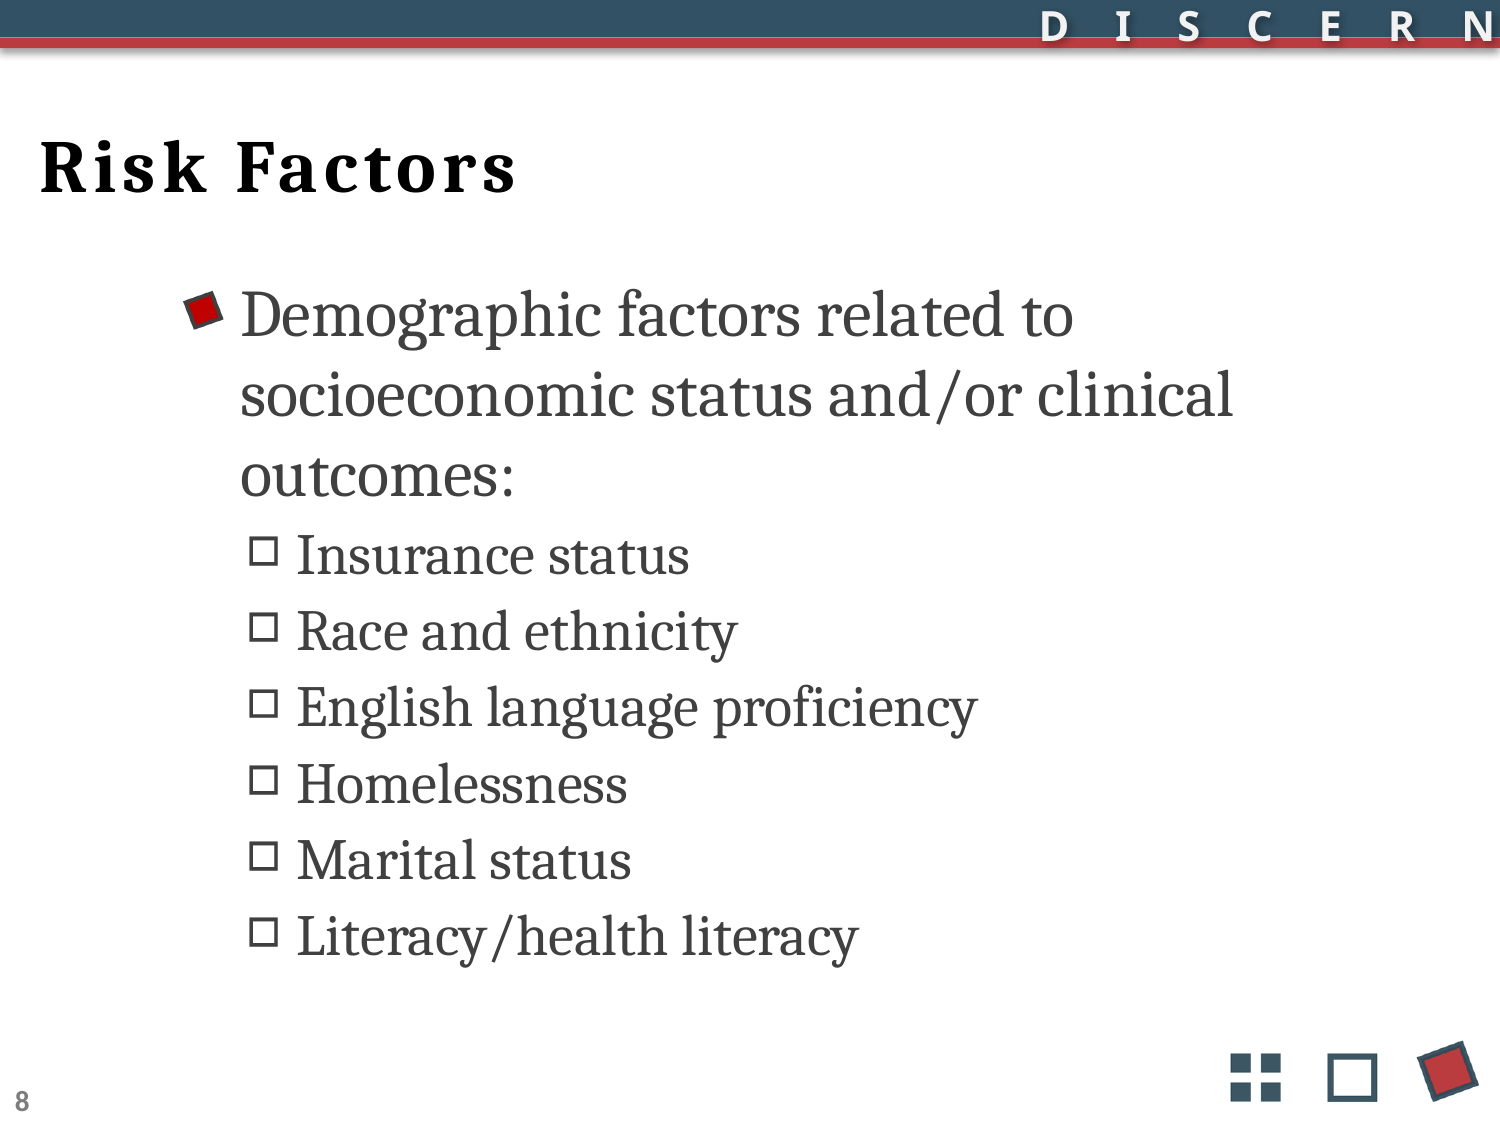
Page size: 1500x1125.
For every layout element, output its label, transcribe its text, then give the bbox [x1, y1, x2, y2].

title Risk Factors [24, 99, 1463, 225]
picture [249, 917, 278, 947]
list Demographic factors related to socioeconomic status and/or clinical outcomes: Insurance status Race and ethnicity English language proficiency Homelessness Marital status Literacy/health literacy [149, 262, 1401, 1113]
picture [1212, 1030, 1496, 1120]
picture [249, 689, 278, 718]
picture [182, 290, 224, 330]
picture [249, 536, 278, 566]
picture [249, 612, 278, 642]
picture [249, 841, 278, 871]
slide_number 8 [0, 1074, 88, 1125]
picture [249, 765, 278, 795]
